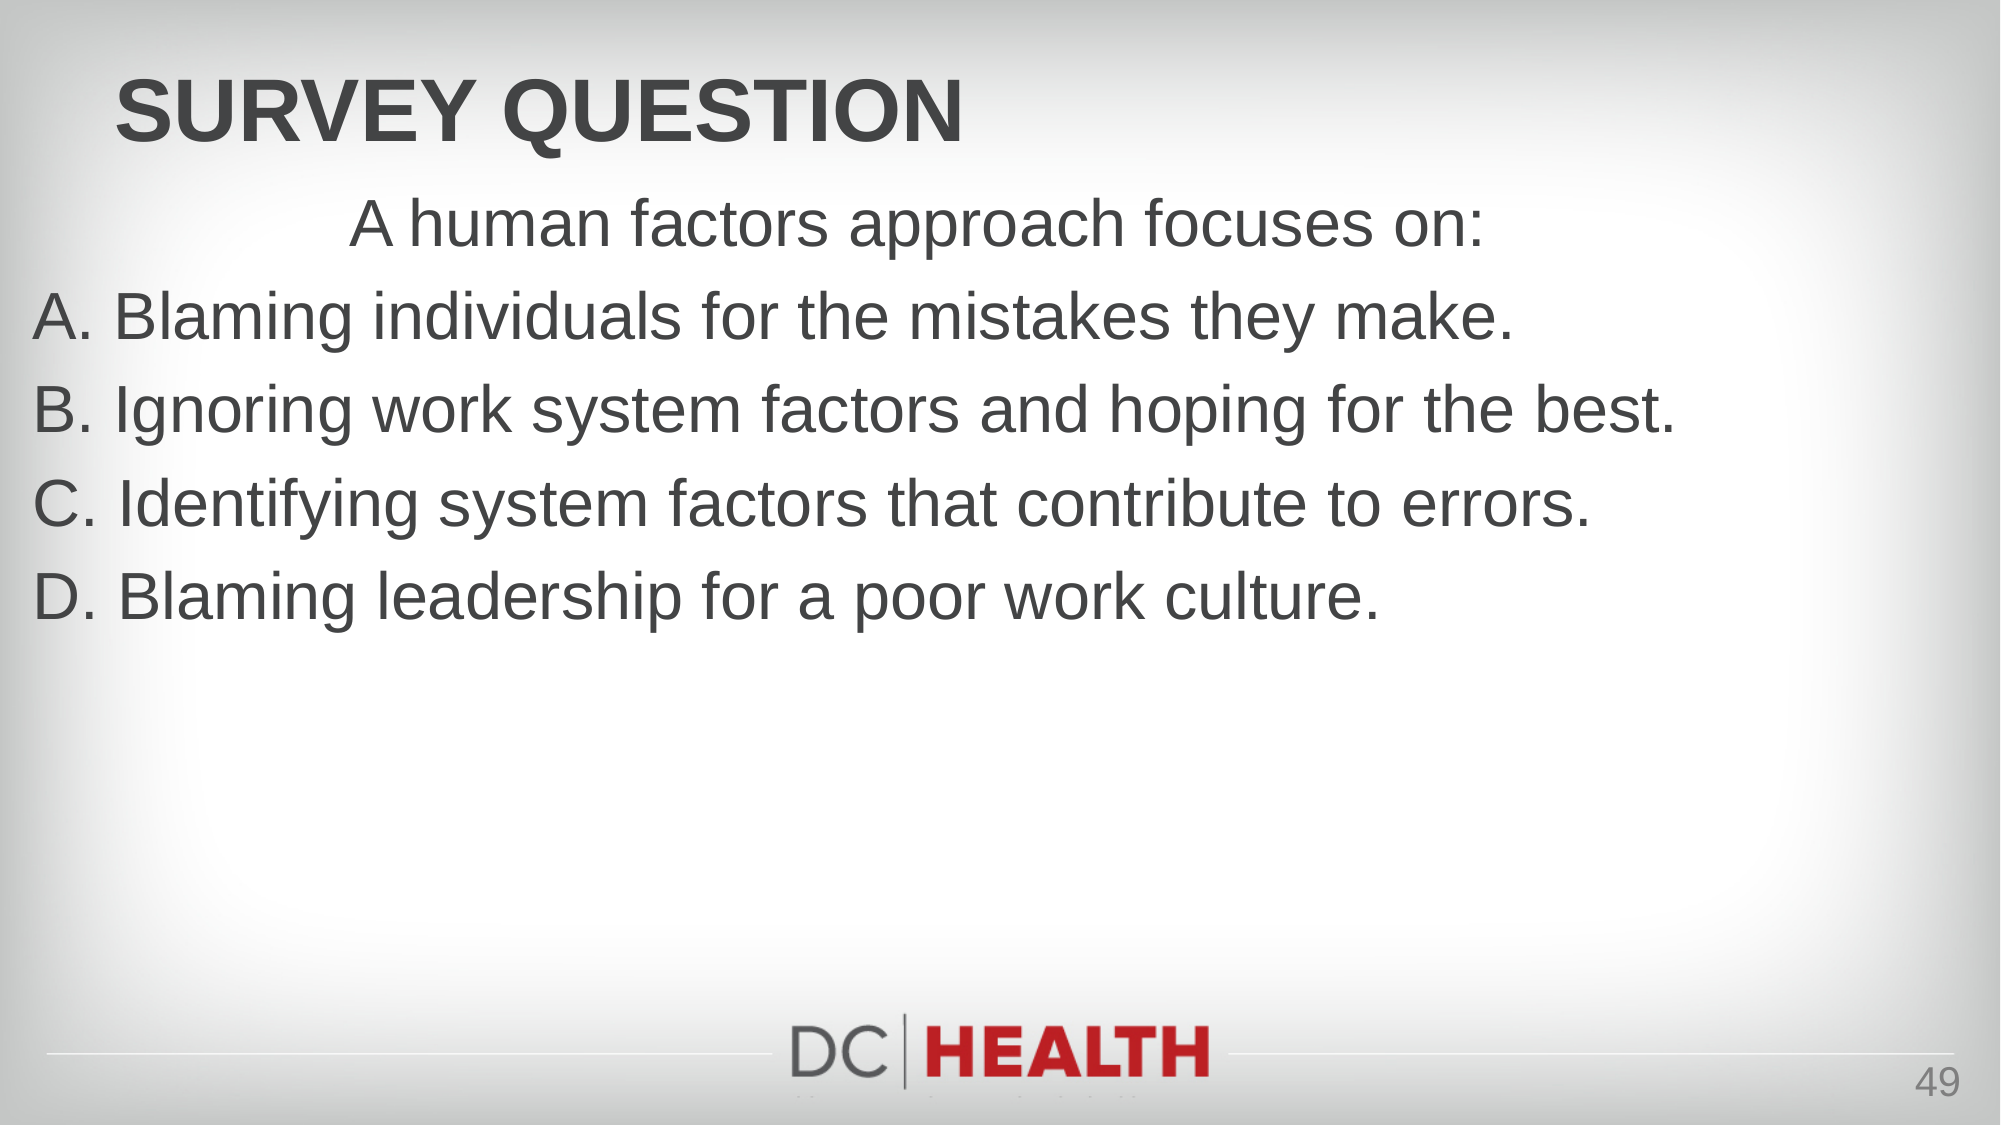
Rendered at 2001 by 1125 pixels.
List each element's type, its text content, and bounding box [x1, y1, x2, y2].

picture [0, 0, 2001, 1125]
list A human factors approach focuses on: A. Blaming individuals for the mistakes they make. B. Ignoring work system factors and hoping for the best. C. Identifying system factors that contribute to errors. D. Blaming leadership for a poor work culture. [17, 172, 1838, 915]
footer 49 [1899, 1056, 2000, 1104]
title Survey question [99, 45, 1900, 173]
